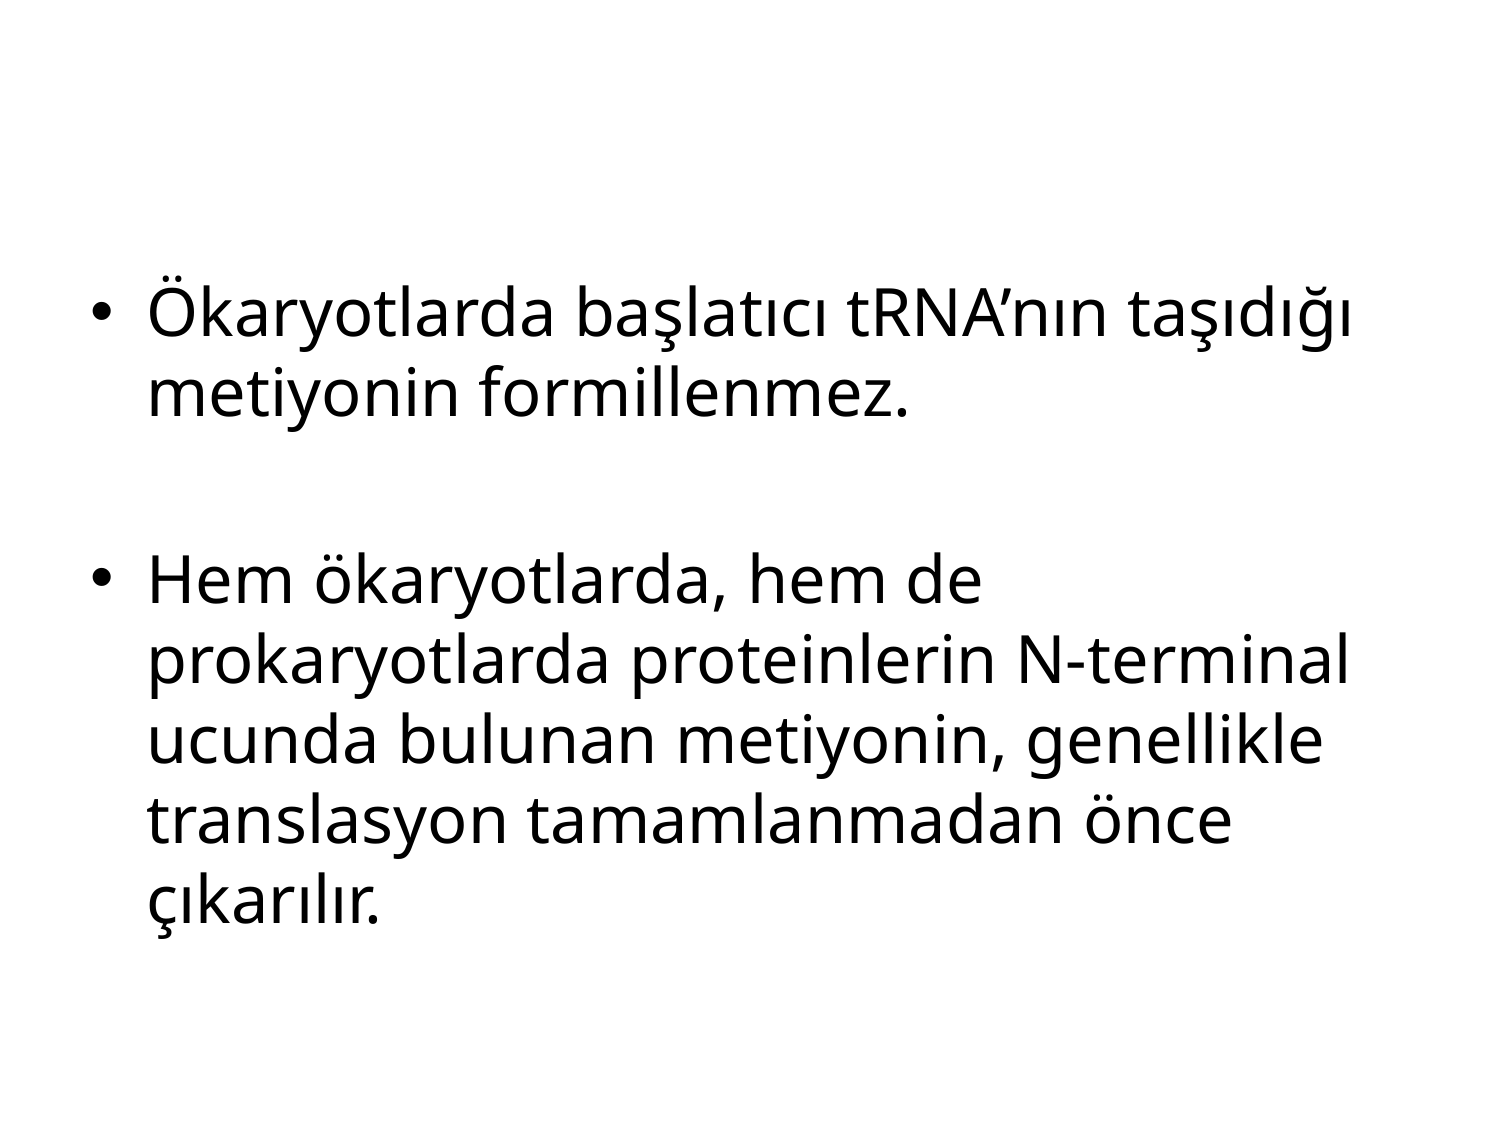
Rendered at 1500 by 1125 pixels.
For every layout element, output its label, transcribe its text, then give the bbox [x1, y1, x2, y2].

list Ökaryotlarda başlatıcı tRNA’nın taşıdığı metiyonin formillenmez. Hem ökaryotlarda, hem de prokaryotlarda proteinlerin N-terminal ucunda bulunan metiyonin, genellikle translasyon tamamlanmadan önce çıkarılır. [75, 262, 1425, 1005]
